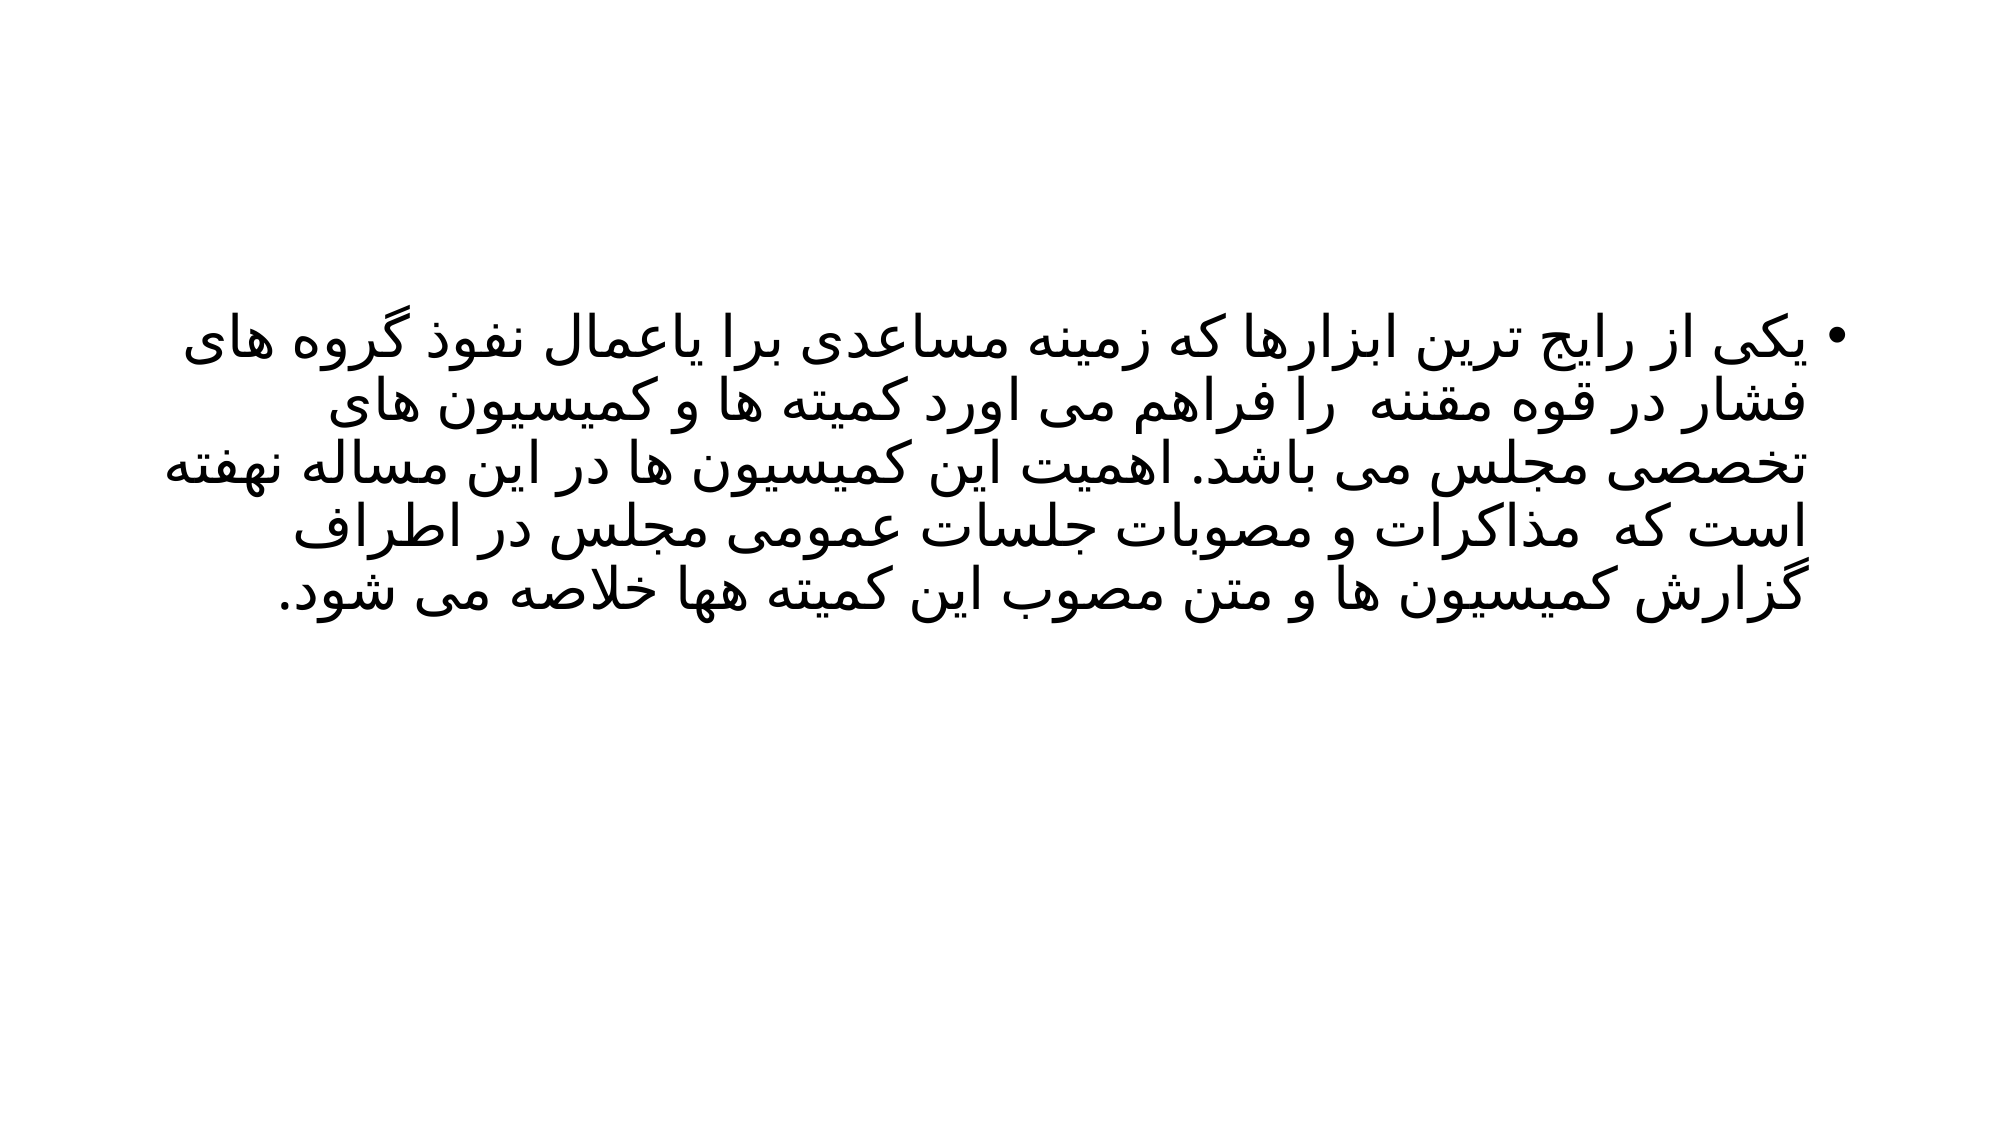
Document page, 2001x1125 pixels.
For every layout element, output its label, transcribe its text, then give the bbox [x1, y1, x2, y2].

list یکی از رایج ترین ابزارها که زمینه مساعدی برا یاعمال نفوذ گروه های فشار در قوه مقننه را فراهم می اورد کمیته ها و کمیسیون های تخصصی مجلس می باشد. اهمیت این کمیسیون ها در این مساله نهفته است که مذاکرات و مصوبات جلسات عمومی مجلس در اطراف گزارش کمیسیون ها و متن مصوب این کمیته هها خلاصه می شود. [137, 299, 1863, 1014]
